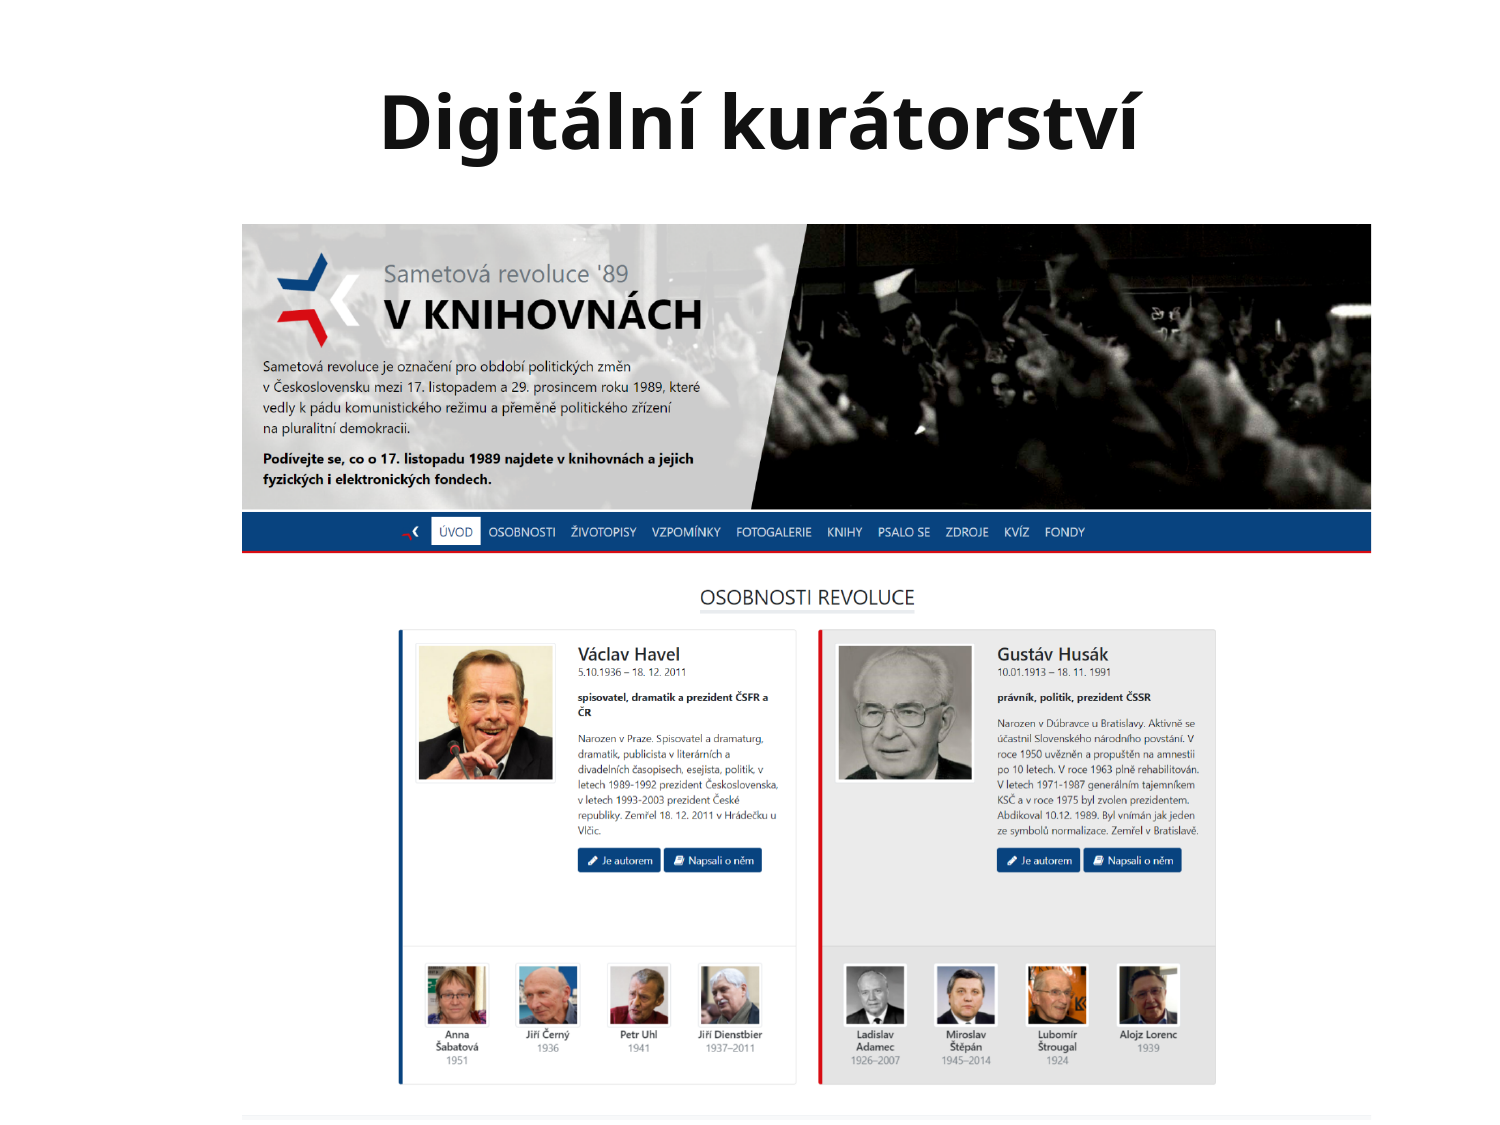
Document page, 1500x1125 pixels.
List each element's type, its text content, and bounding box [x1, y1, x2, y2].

picture [241, 223, 1372, 1120]
title Digitální kurátorství [72, 77, 1447, 161]
